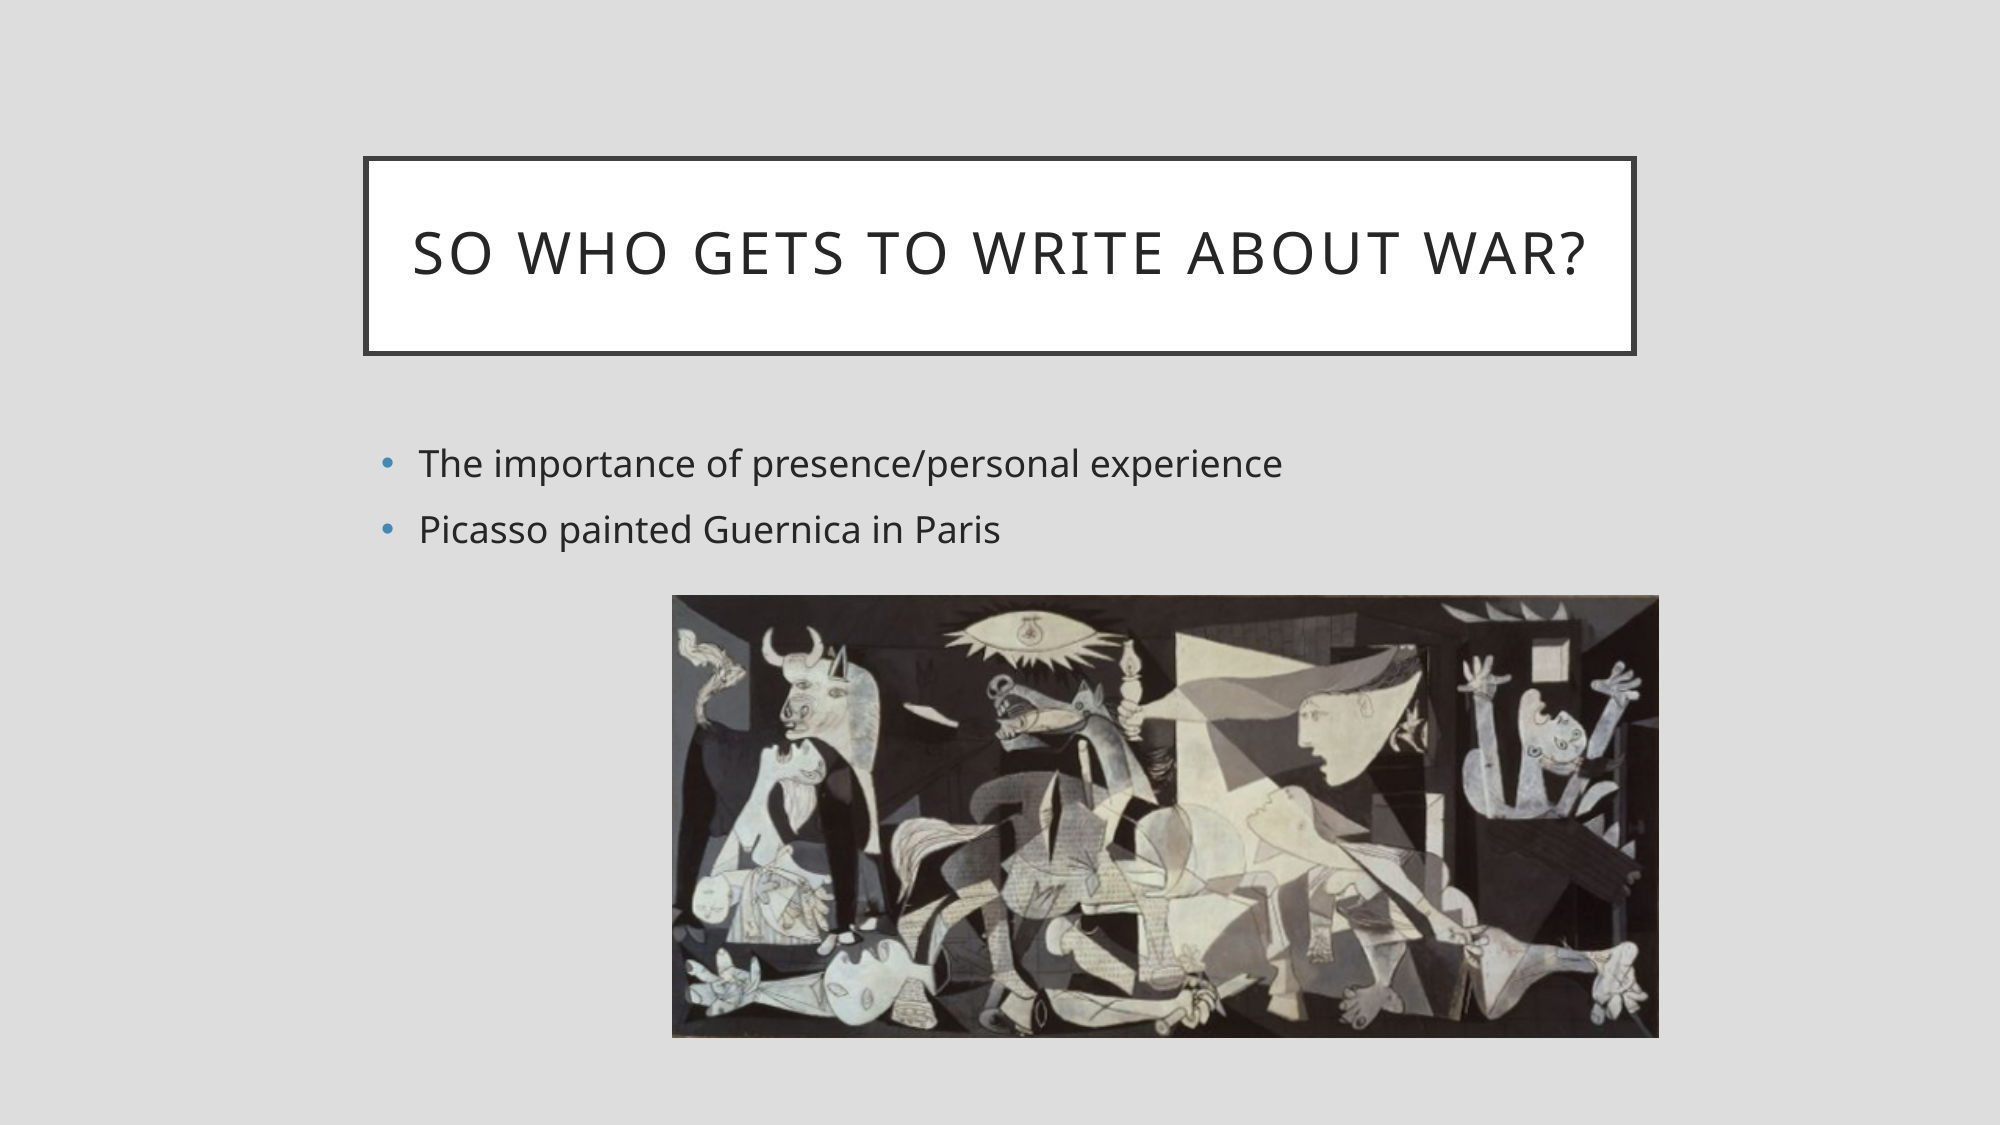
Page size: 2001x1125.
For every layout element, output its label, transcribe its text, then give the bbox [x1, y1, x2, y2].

picture [672, 595, 1659, 1038]
list The importance of presence/personal experience Picasso painted Guernica in Paris [366, 432, 1634, 942]
title So who gets to write about war? [363, 156, 1637, 356]
